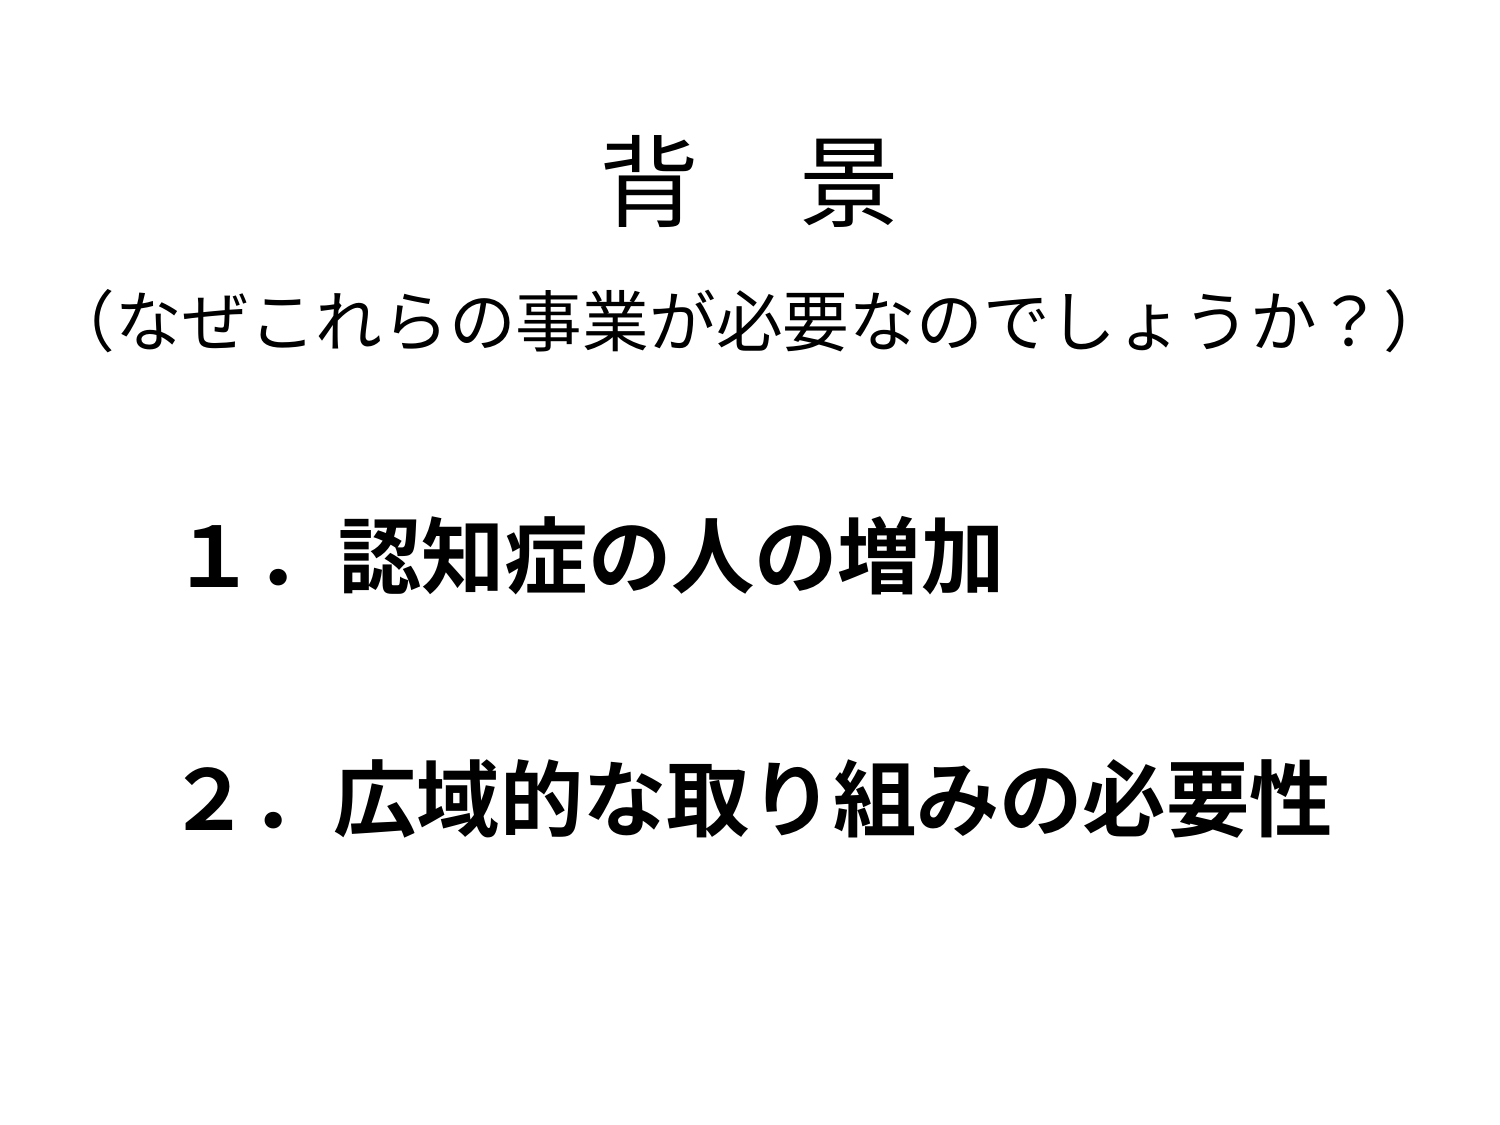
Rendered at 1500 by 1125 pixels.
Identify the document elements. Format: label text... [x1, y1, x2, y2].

text_box 背 景 （なぜこれらの事業が必要なのでしょうか？） [33, 52, 1466, 367]
text_box １．認知症の人の増加 [156, 496, 1020, 612]
text_box ２．広域的な取り組みの必要性 [152, 739, 1434, 855]
